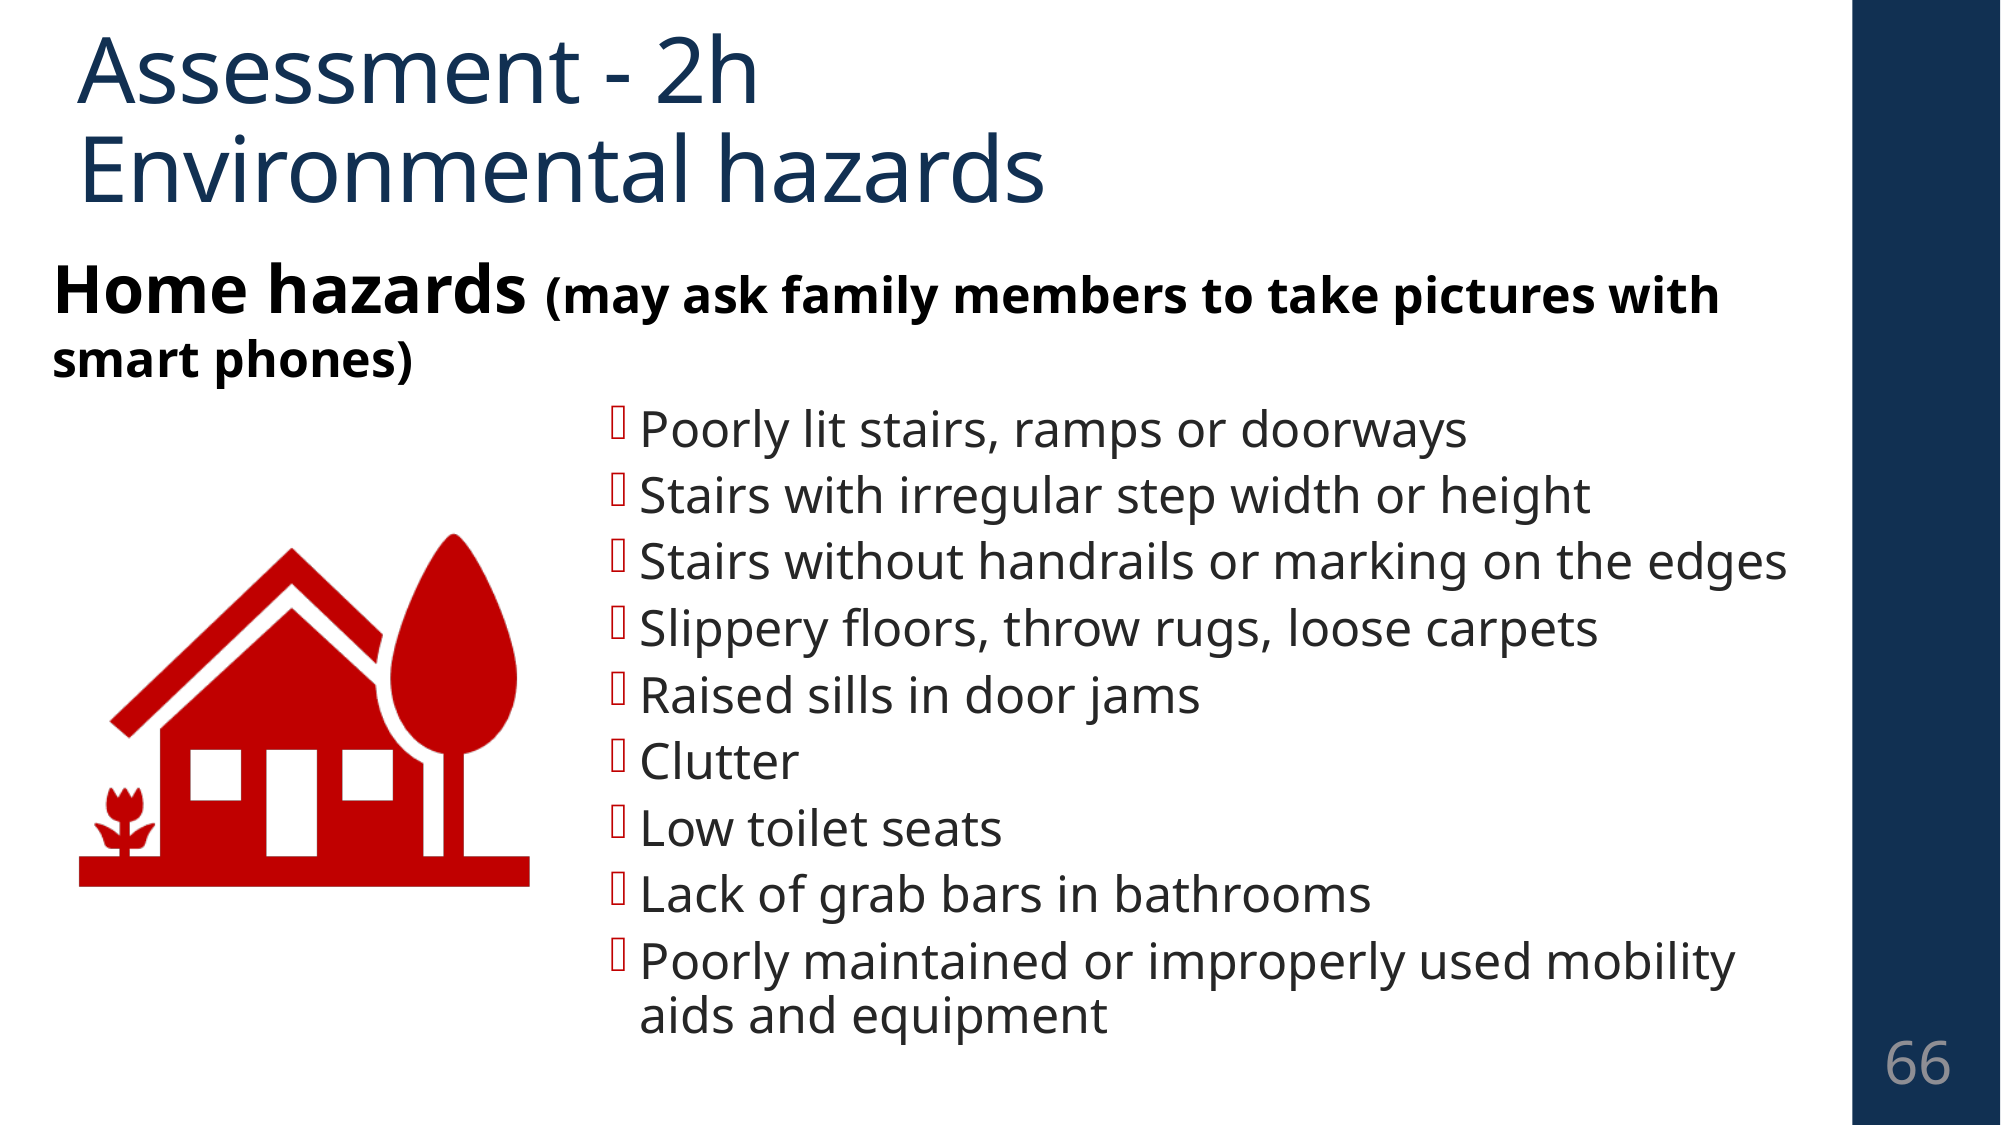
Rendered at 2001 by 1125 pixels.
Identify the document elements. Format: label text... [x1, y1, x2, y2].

picture [63, 476, 551, 963]
title Assessment - 2h: Environmental hazards [37, 2, 1850, 122]
slide_number 66 [1862, 1016, 1975, 1115]
text_box Assessment - 2h Environmental hazards [62, 12, 1543, 230]
text_box Home hazards (may ask family members to take pictures with smart phones) [37, 239, 1754, 395]
list Poorly lit stairs, ramps or doorways Stairs with irregular step width or height Stairs without handrails or marking on the edges Slippery floors, throw rugs, loose carpets Raised sills in door jams Clutter Low toilet seats Lack of grab bars in bathrooms Poorly maintained or improperly used mobility aids and equipment [549, 396, 1825, 1082]
